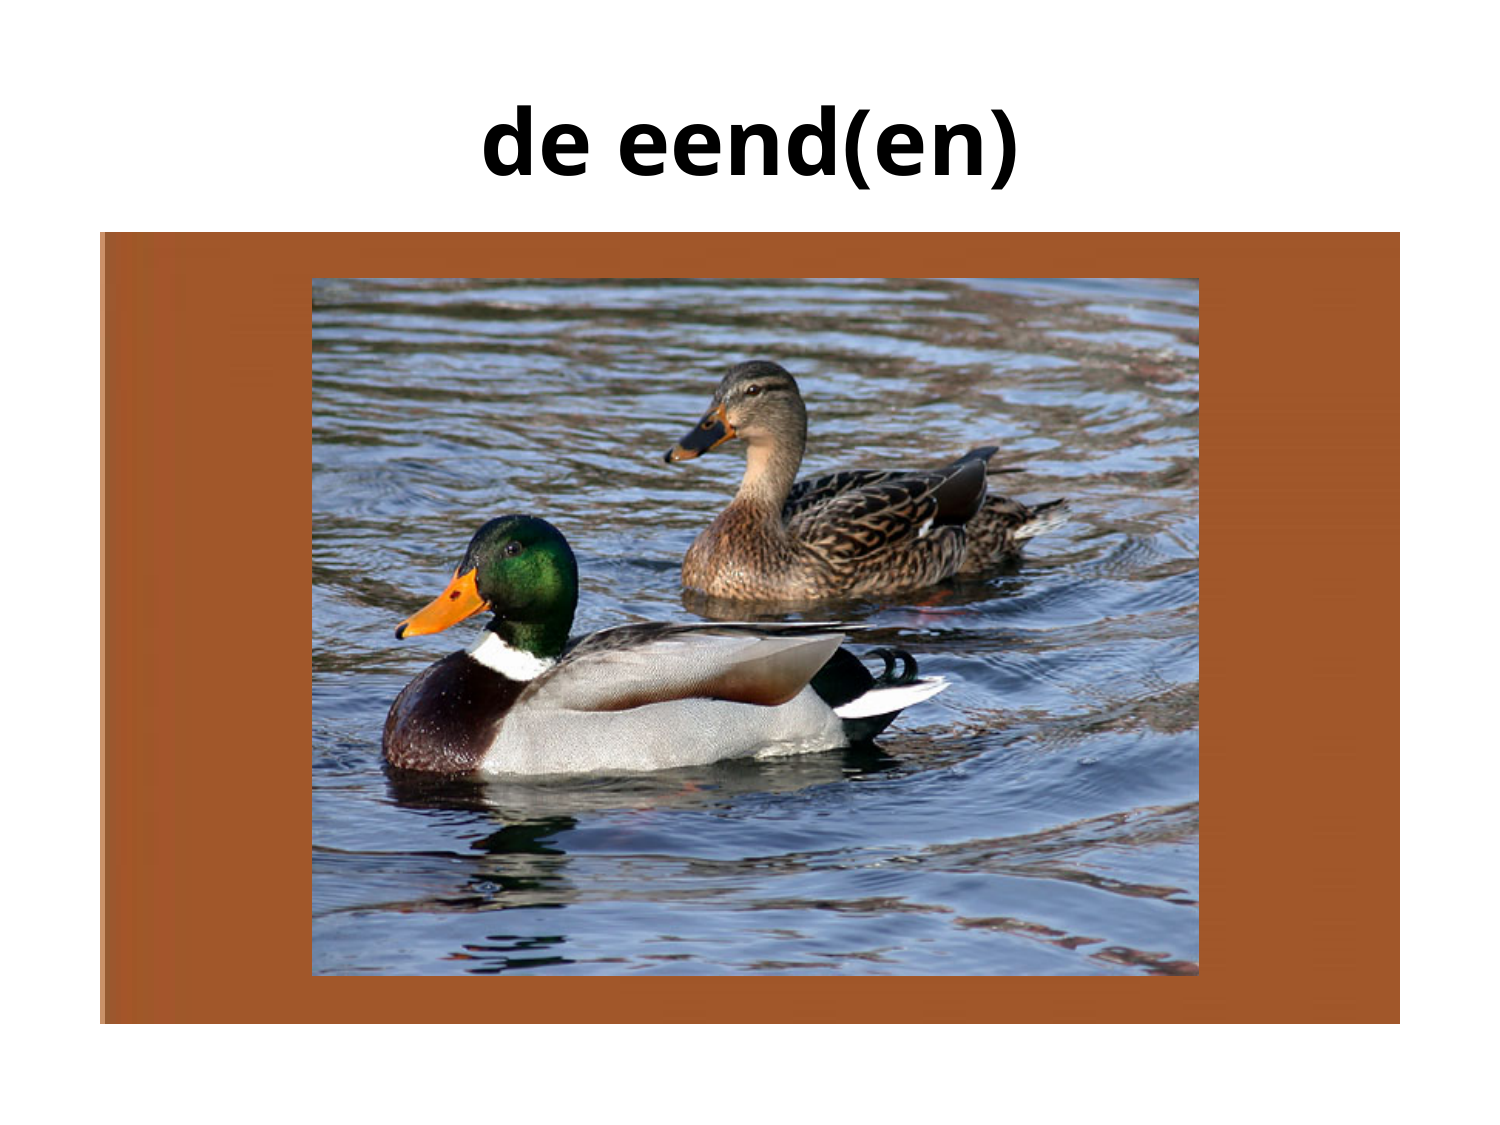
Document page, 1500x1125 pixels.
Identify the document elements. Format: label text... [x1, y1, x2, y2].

title de eend(en) [75, 45, 1425, 233]
picture [100, 232, 1400, 1024]
